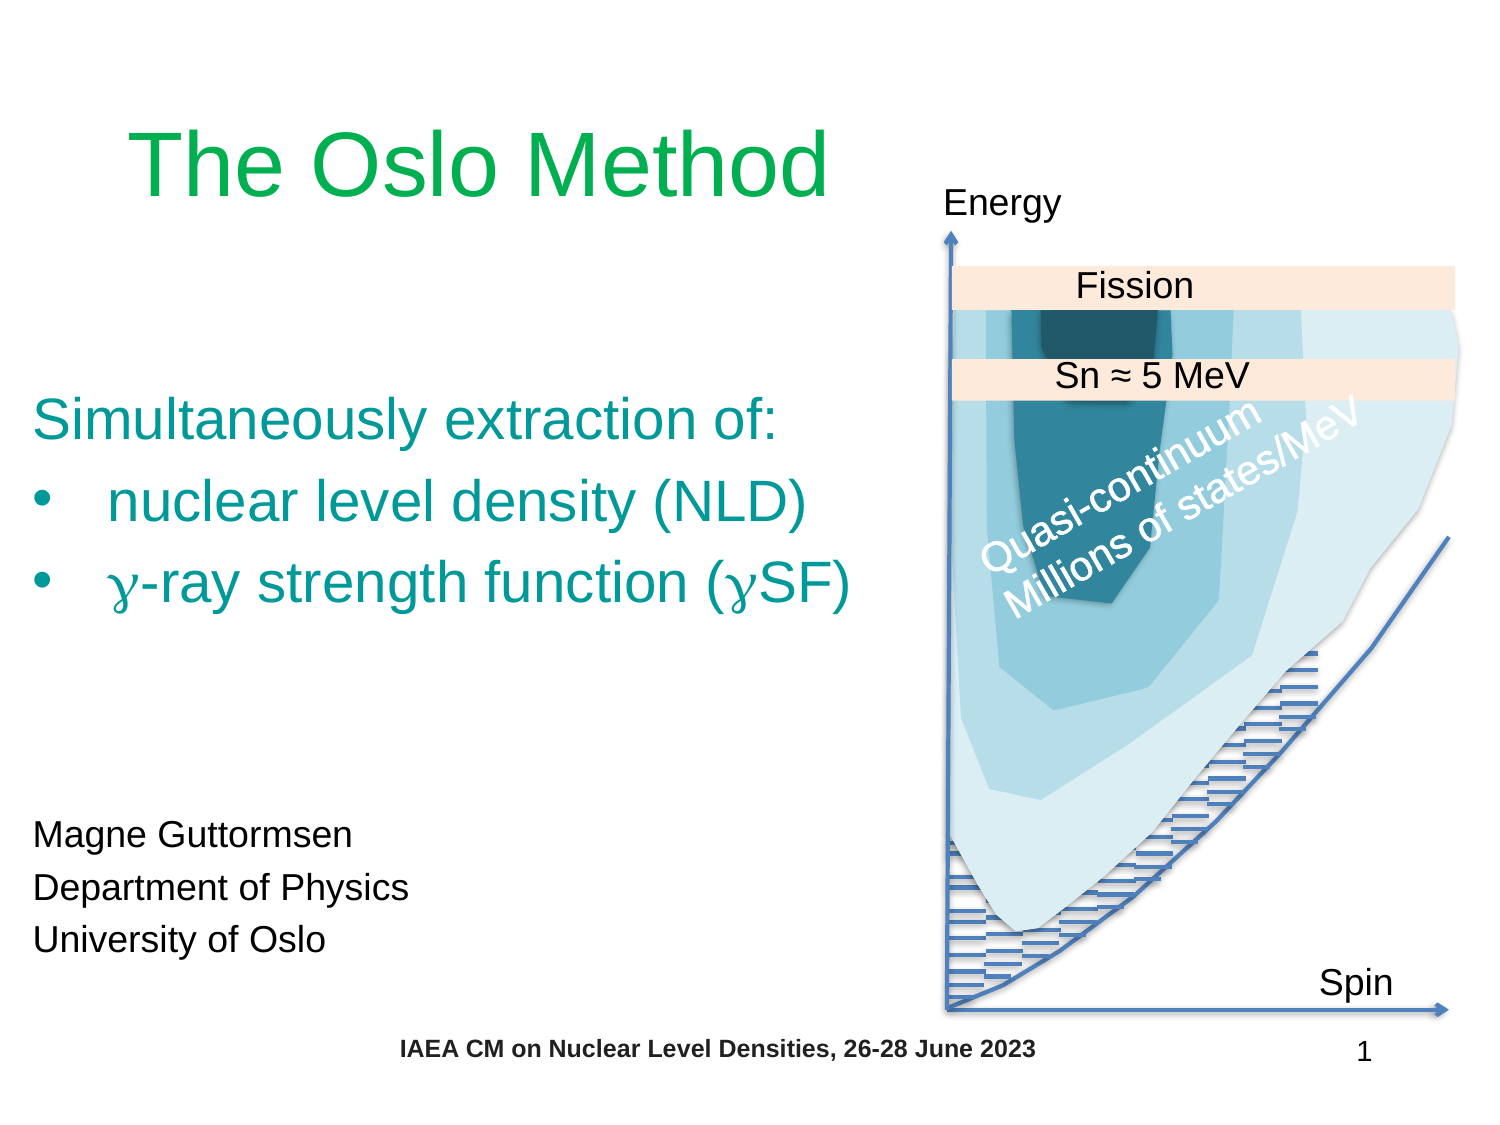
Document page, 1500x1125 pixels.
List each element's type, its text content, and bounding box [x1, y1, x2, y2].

text_box Magne Guttormsen Department of Physics University of Oslo [17, 802, 466, 1012]
subtitle Simultaneously extraction of: nuclear level density (NLD) g-ray strength function (gSF) [17, 373, 924, 787]
title The Oslo Method [112, 66, 1388, 254]
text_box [930, 169, 1459, 1012]
slide_number 1 [1074, 1024, 1388, 1101]
footer IAEA CM on Nuclear Level Densities, 26-28 June 2023 [324, 1024, 1074, 1101]
